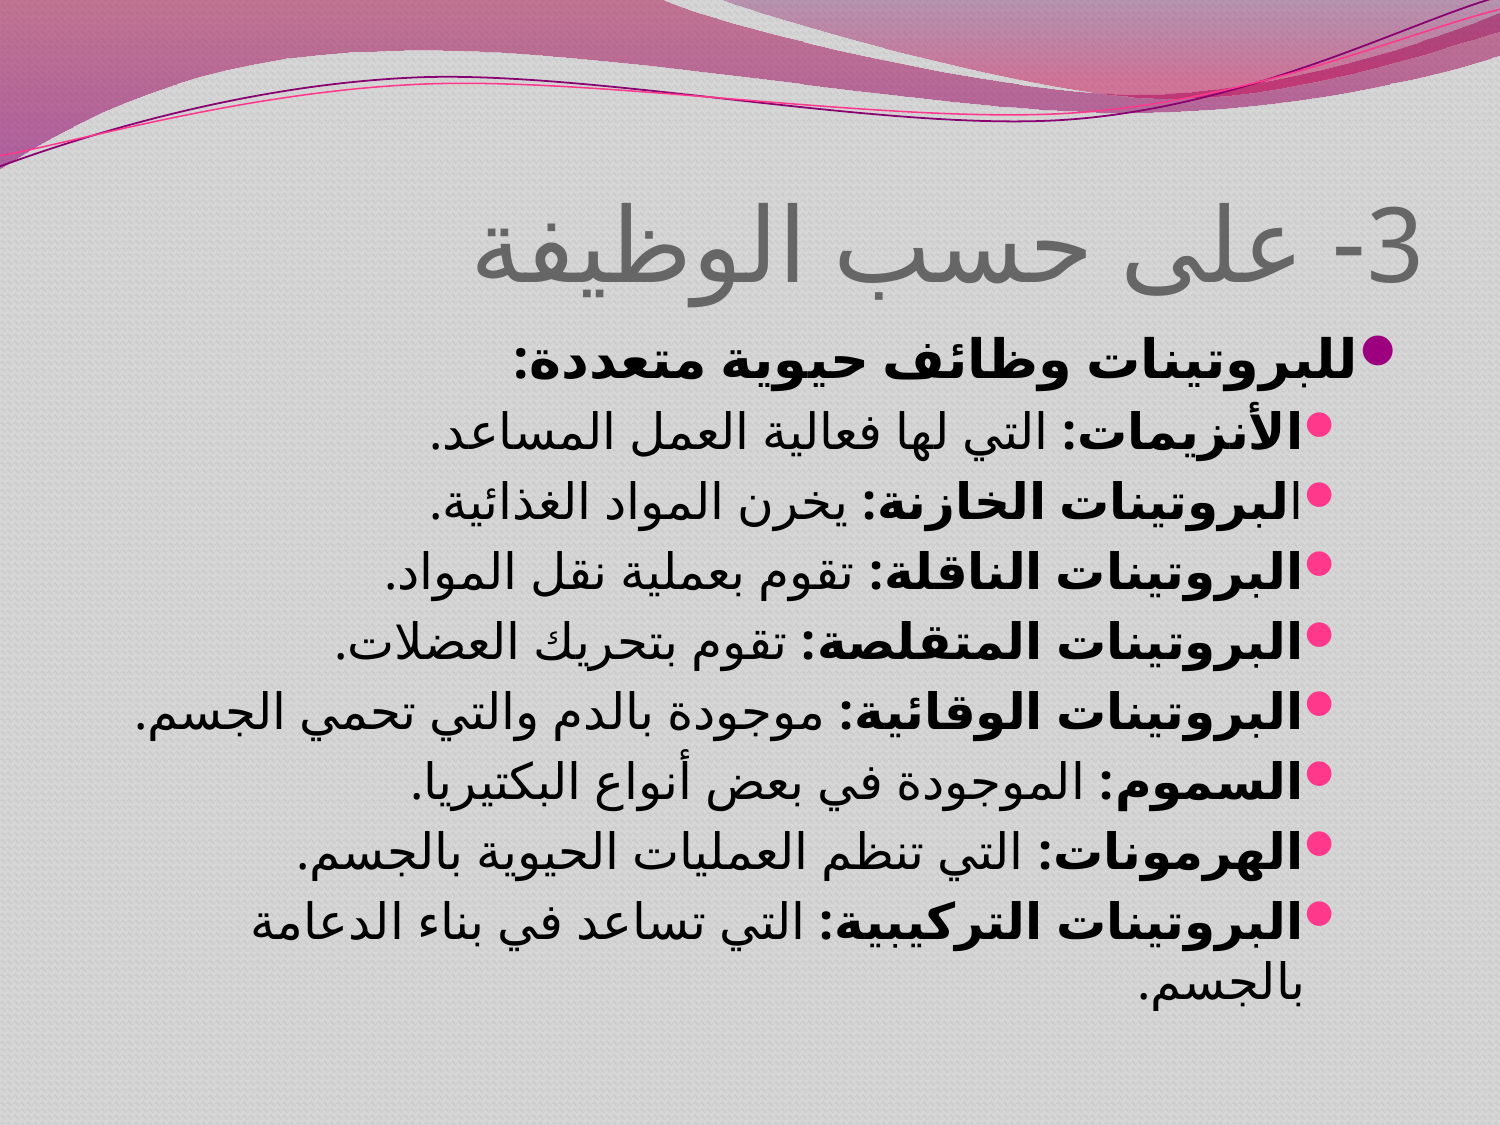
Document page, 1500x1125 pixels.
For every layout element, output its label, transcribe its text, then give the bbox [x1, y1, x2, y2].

list للبروتينات وظائف حيوية متعددة: الأنزيمات: التي لها فعالية العمل المساعد. البروتينات الخازنة: يخرن المواد الغذائية. البروتينات الناقلة: تقوم بعملية نقل المواد. البروتينات المتقلصة: تقوم بتحريك العضلات. البروتينات الوقائية: موجودة بالدم والتي تحمي الجسم. السموم: الموجودة في بعض أنواع البكتيريا. الهرمونات: التي تنظم العمليات الحيوية بالجسم. البروتينات التركيبية: التي تساعد في بناء الدعامة بالجسم. [75, 317, 1425, 1038]
title 3- على حسب الوظيفة [75, 115, 1425, 303]
